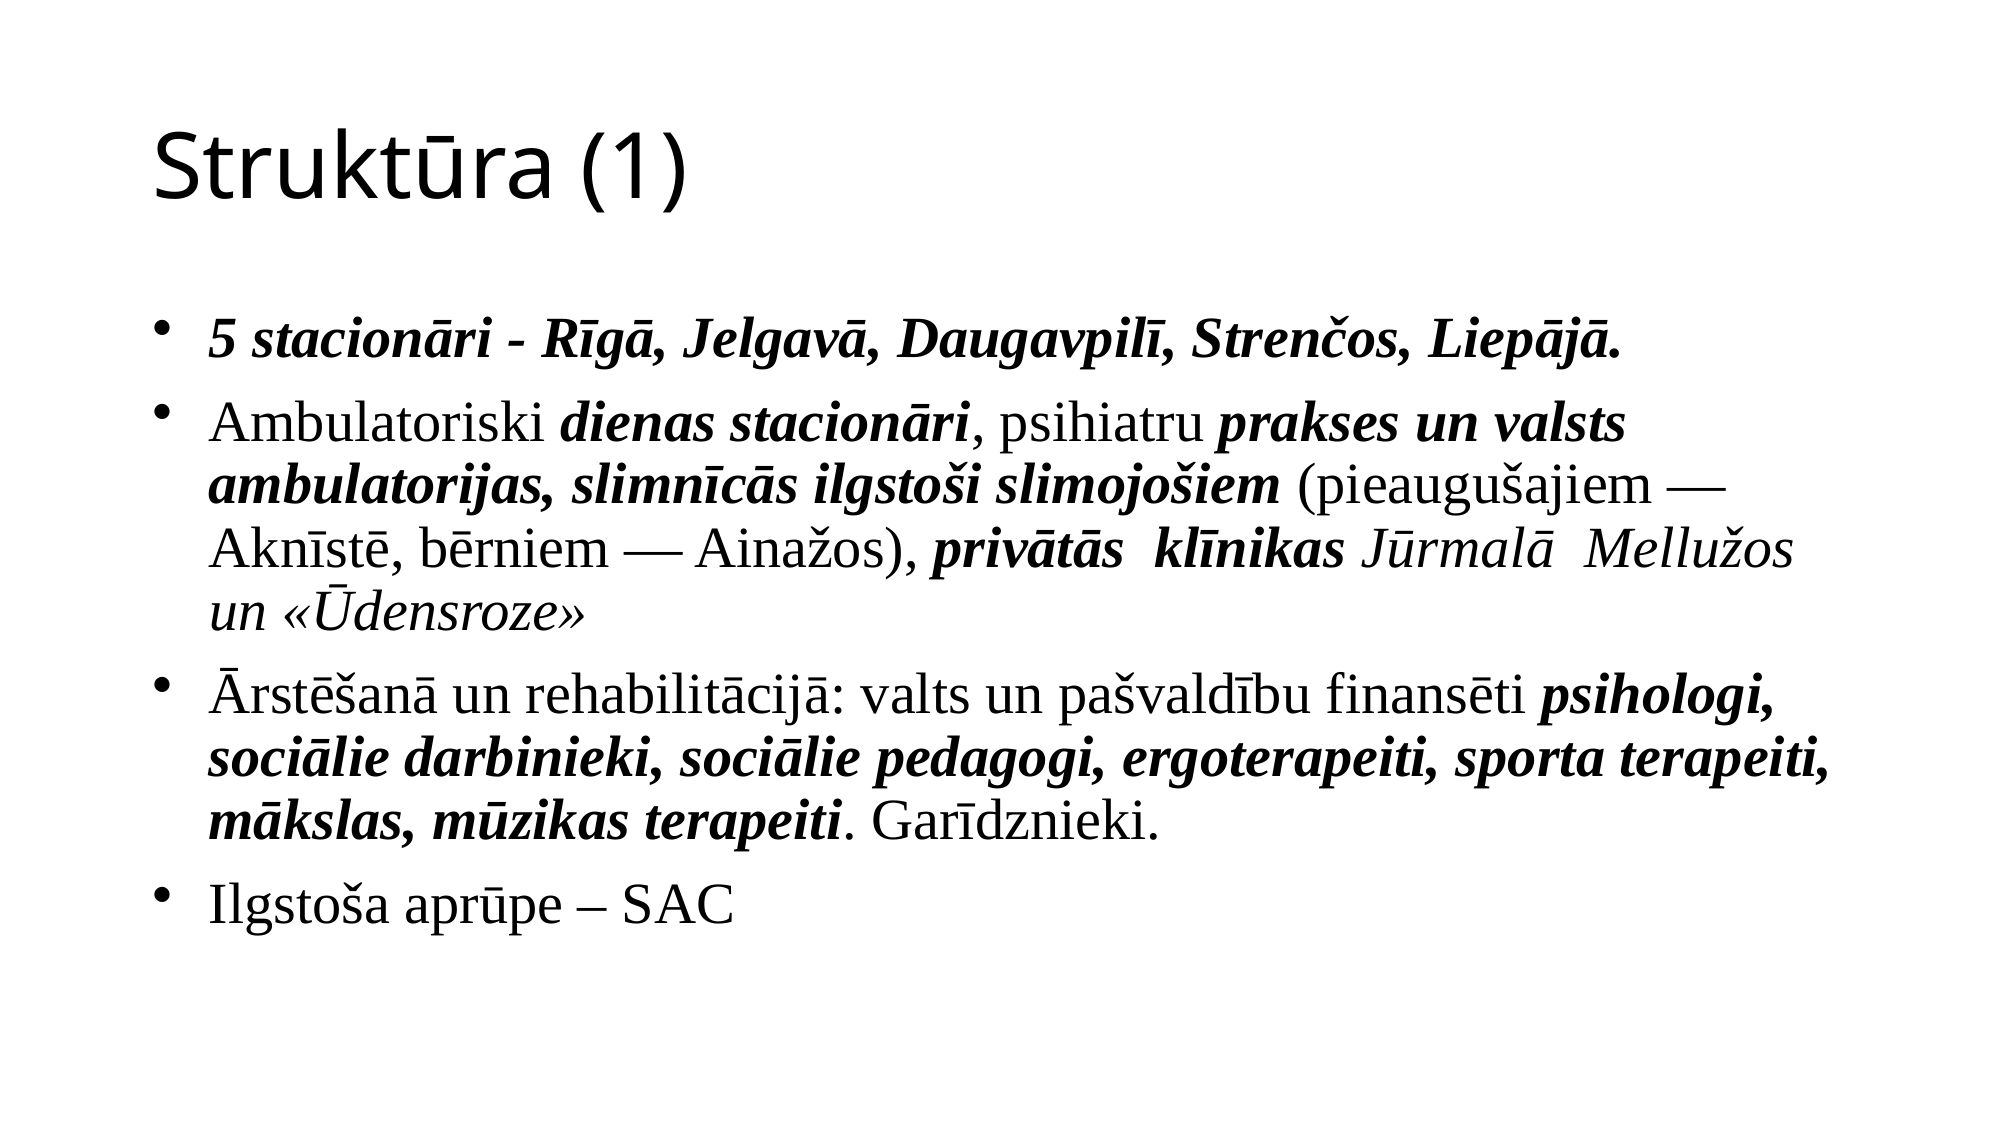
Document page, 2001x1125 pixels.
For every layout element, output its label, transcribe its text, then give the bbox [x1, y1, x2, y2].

list 5 stacionāri - Rīgā, Jelgavā, Daugavpilī, Strenčos, Liepājā. Ambulatoriski dienas stacionāri, psihiatru prakses un valsts ambulatorijas, slimnīcās ilgstoši slimojošiem (pieaugušajiem — Aknīstē, bērniem — Ainažos), privātās klīnikas Jūrmalā Mellužos un «Ūdensroze» Ārstēšanā un rehabilitācijā: valts un pašvaldību finansēti psihologi, sociālie darbinieki, sociālie pedagogi, ergoterapeiti, sporta terapeiti, mākslas, mūzikas terapeiti. Garīdznieki. Ilgstoša aprūpe – SAC [137, 299, 1863, 1014]
title Struktūra (1) [137, 59, 1863, 278]
